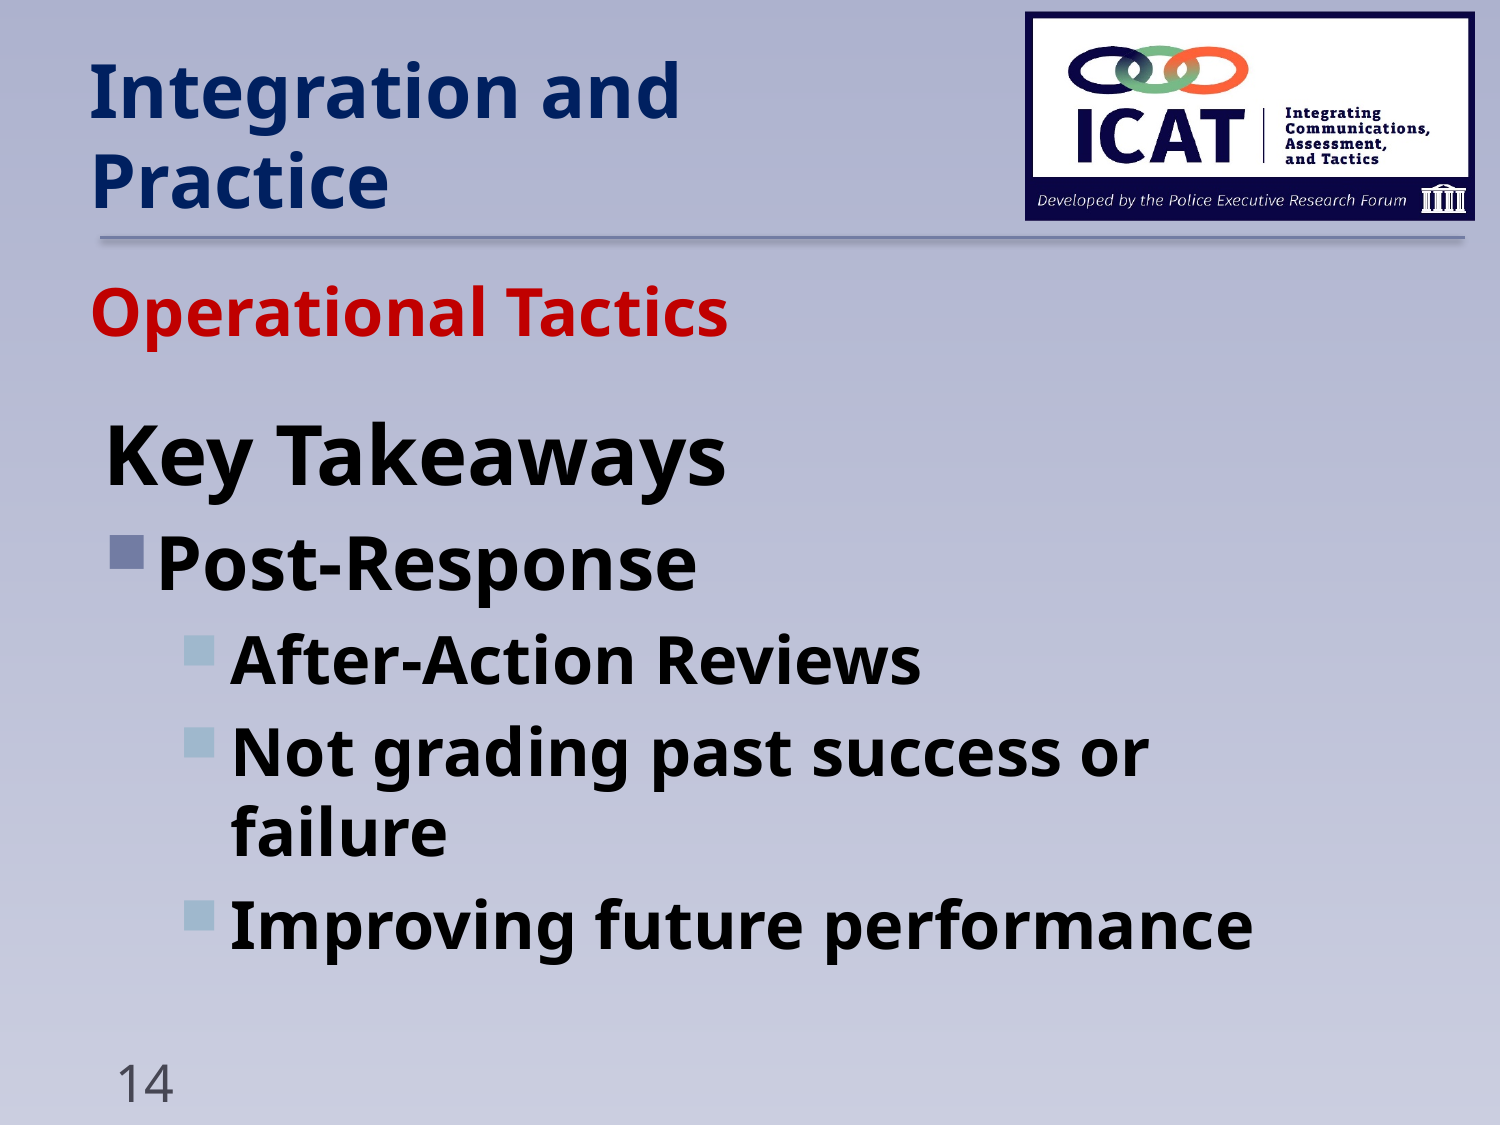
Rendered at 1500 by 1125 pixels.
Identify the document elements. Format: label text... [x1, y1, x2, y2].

text_box Operational Tactics [75, 262, 1250, 358]
title Integration and Practice [75, 25, 1022, 231]
text_box Key Takeaways Post-Response After-Action Reviews Not grading past success or failure Improving future performance [74, 387, 1288, 1050]
picture [1024, 11, 1476, 221]
slide_number 14 [100, 1050, 426, 1103]
list [75, 231, 1425, 1006]
